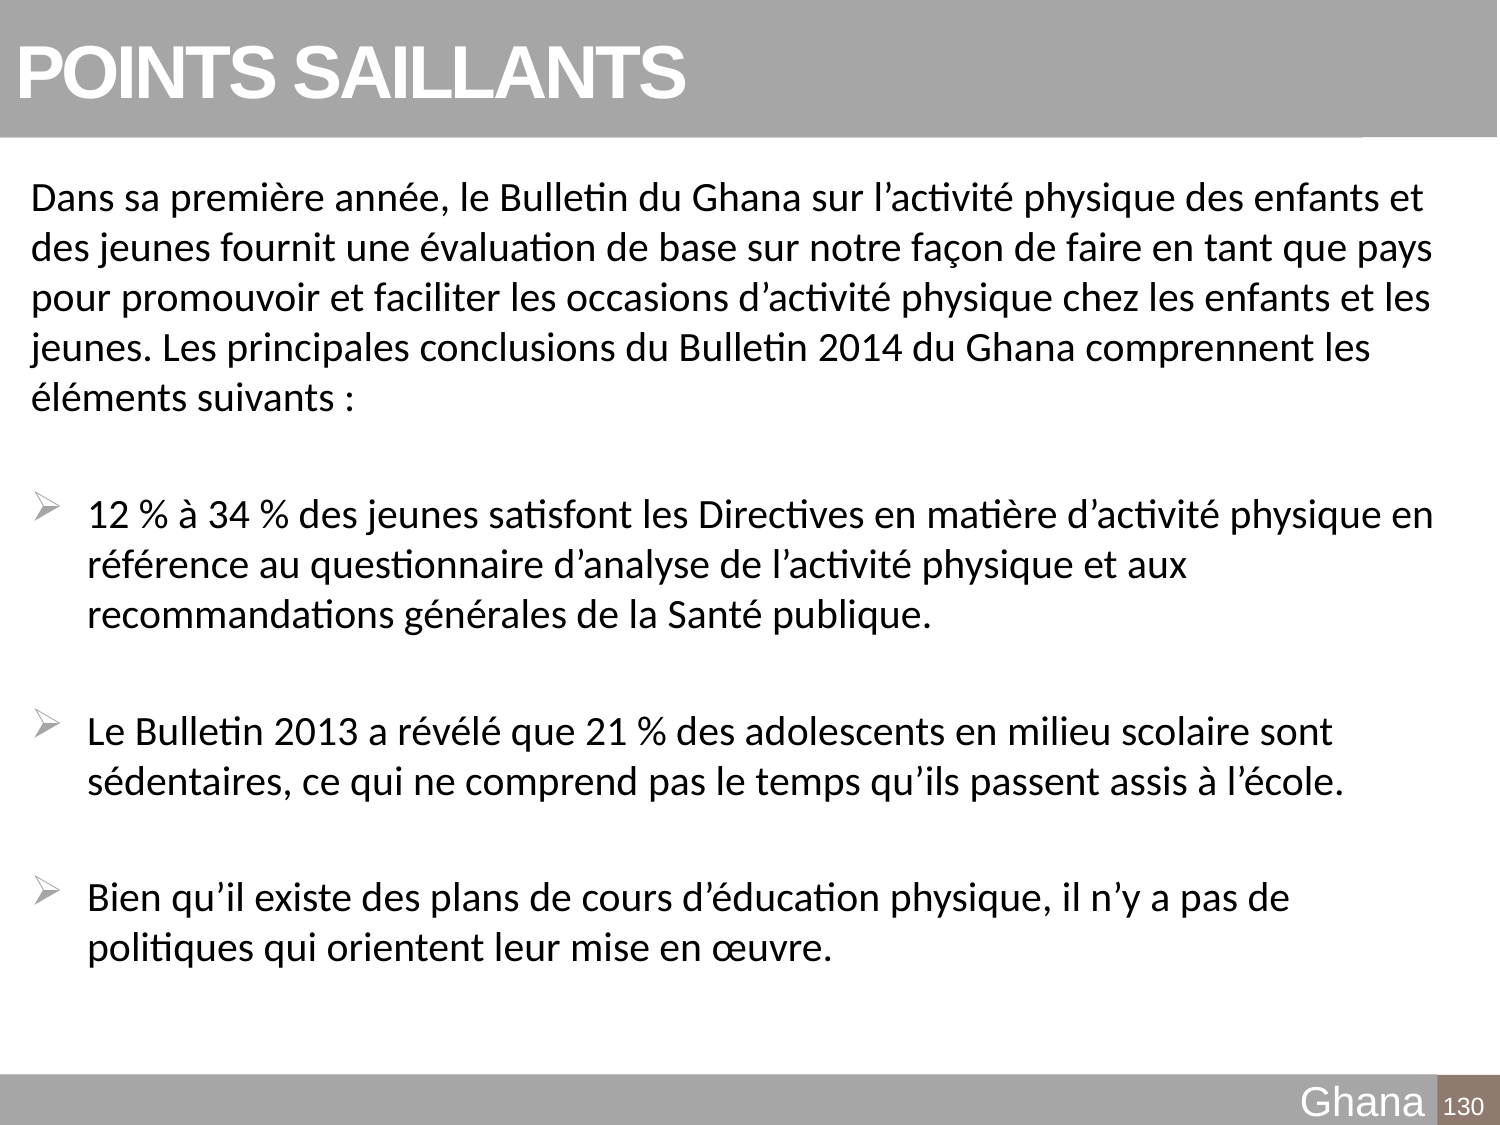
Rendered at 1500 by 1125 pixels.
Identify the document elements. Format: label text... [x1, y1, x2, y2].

text_box [1350, 0, 1497, 138]
text_box [0, 1074, 1162, 1125]
footer Ghana [1162, 1064, 1500, 1125]
title POINTS SAILLANTS [0, 0, 1350, 138]
list Dans sa première année, le Bulletin du Ghana sur l’activité physique des enfants et des jeunes fournit une évaluation de base sur notre façon de faire en tant que pays pour promouvoir et faciliter les occasions d’activité physique chez les enfants et les jeunes. Les principales conclusions du Bulletin 2014 du Ghana comprennent les éléments suivants : 12 % à 34 % des jeunes satisfont les Directives en matière d’activité physique en référence au questionnaire d’analyse de l’activité physique et aux recommandations générales de la Santé publique. Le Bulletin 2013 a révélé que 21 % des adolescents en milieu scolaire sont sédentaires, ce qui ne comprend pas le temps qu’ils passent assis à l’école. Bien qu’il existe des plans de cours d’éducation physique, il n’y a pas de politiques qui orientent leur mise en œuvre. [15, 162, 1463, 1054]
